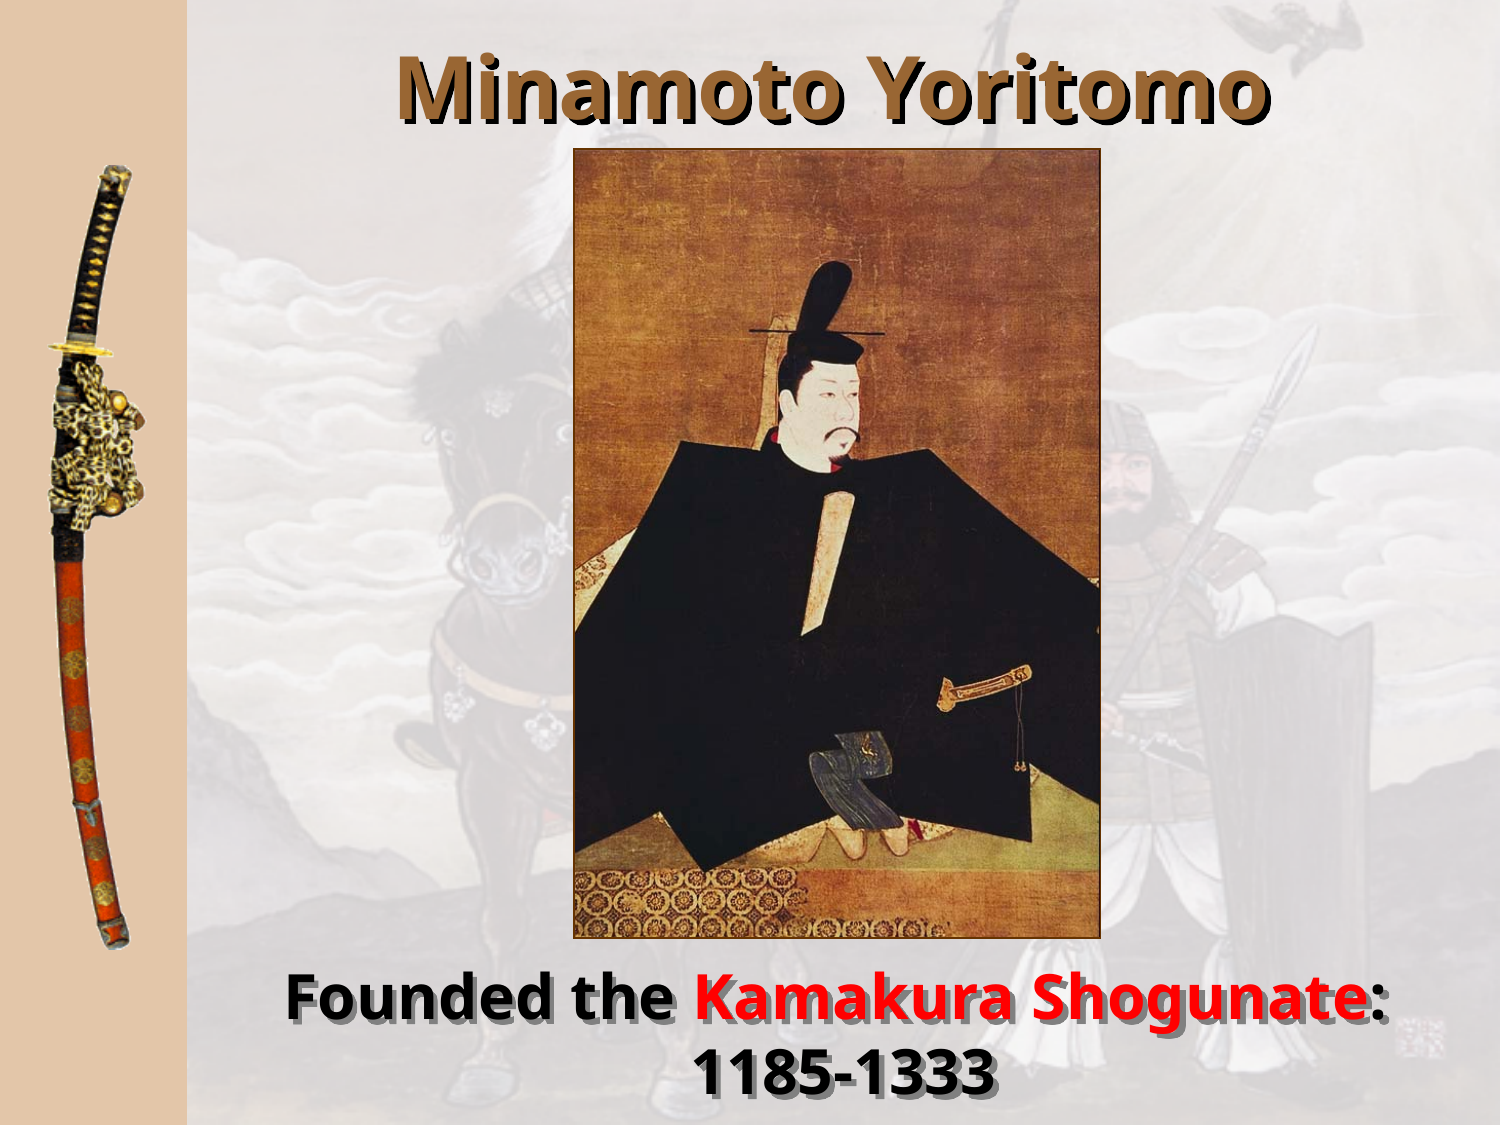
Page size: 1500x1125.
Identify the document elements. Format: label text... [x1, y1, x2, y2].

text_box Founded the Kamakura Shogunate: 1185-1333 [262, 949, 1425, 1115]
picture [574, 149, 1101, 938]
text_box Minamoto Yoritomo [249, 24, 1413, 145]
picture [24, 165, 150, 950]
